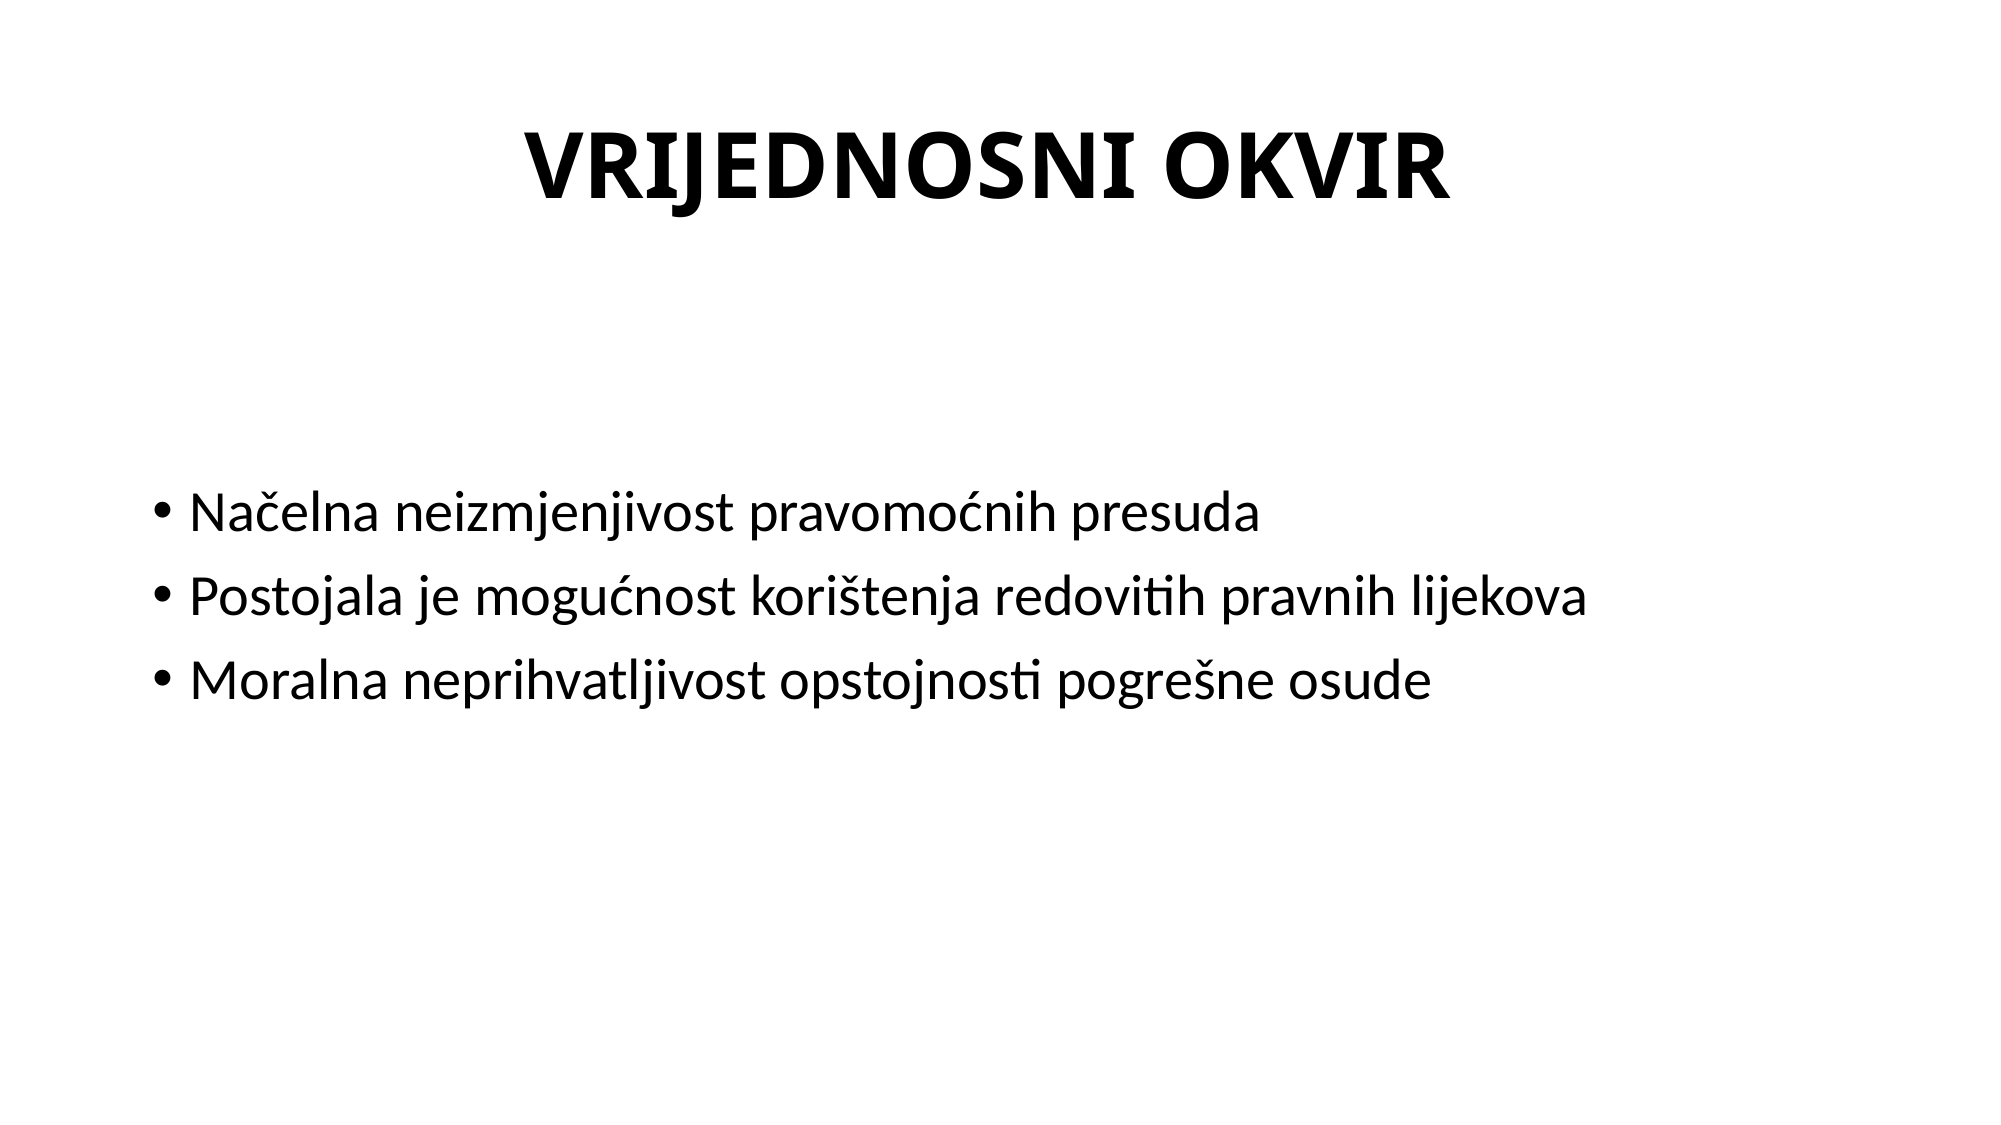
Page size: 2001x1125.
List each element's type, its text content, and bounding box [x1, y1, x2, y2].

list Načelna neizmjenjivost pravomoćnih presuda Postojala je mogućnost korištenja redovitih pravnih lijekova Moralna neprihvatljivost opstojnosti pogrešne osude [137, 299, 1863, 1014]
title VRIJEDNOSNI OKVIR [137, 59, 1863, 278]
